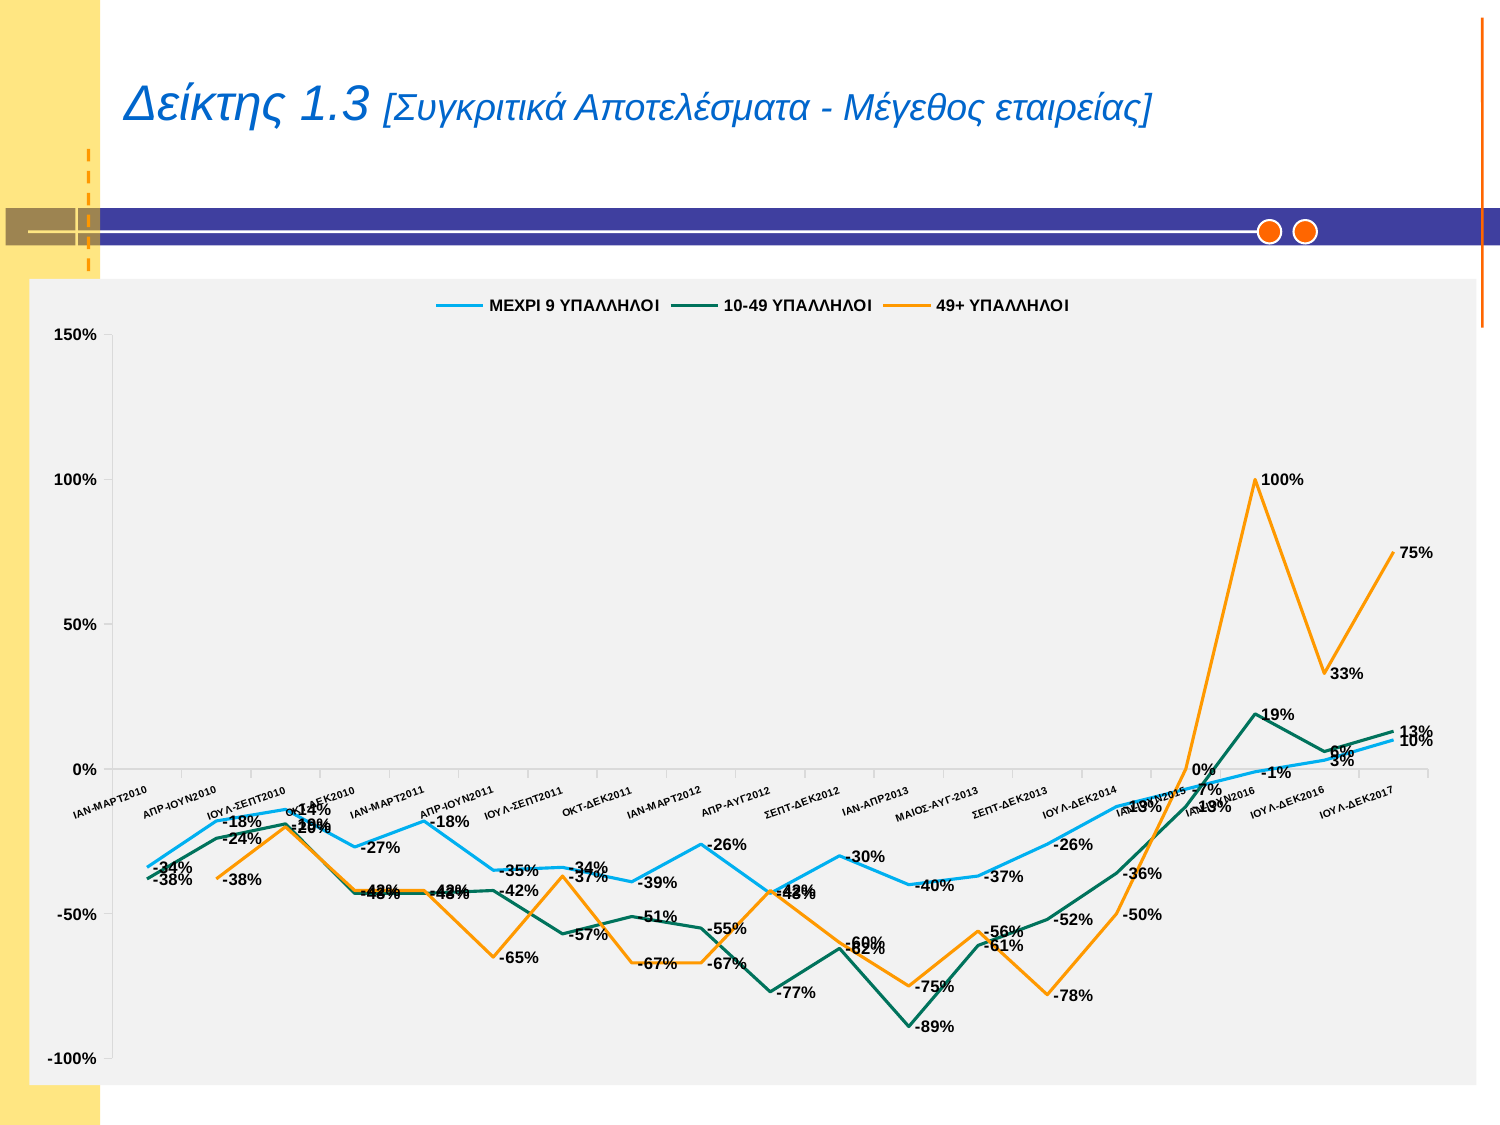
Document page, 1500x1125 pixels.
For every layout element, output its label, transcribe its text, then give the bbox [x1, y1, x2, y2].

chart [29, 278, 1477, 1086]
title Δείκτης 1.3 [Συγκριτικά Αποτελέσματα - Μέγεθος εταιρείας] [108, 30, 1460, 171]
